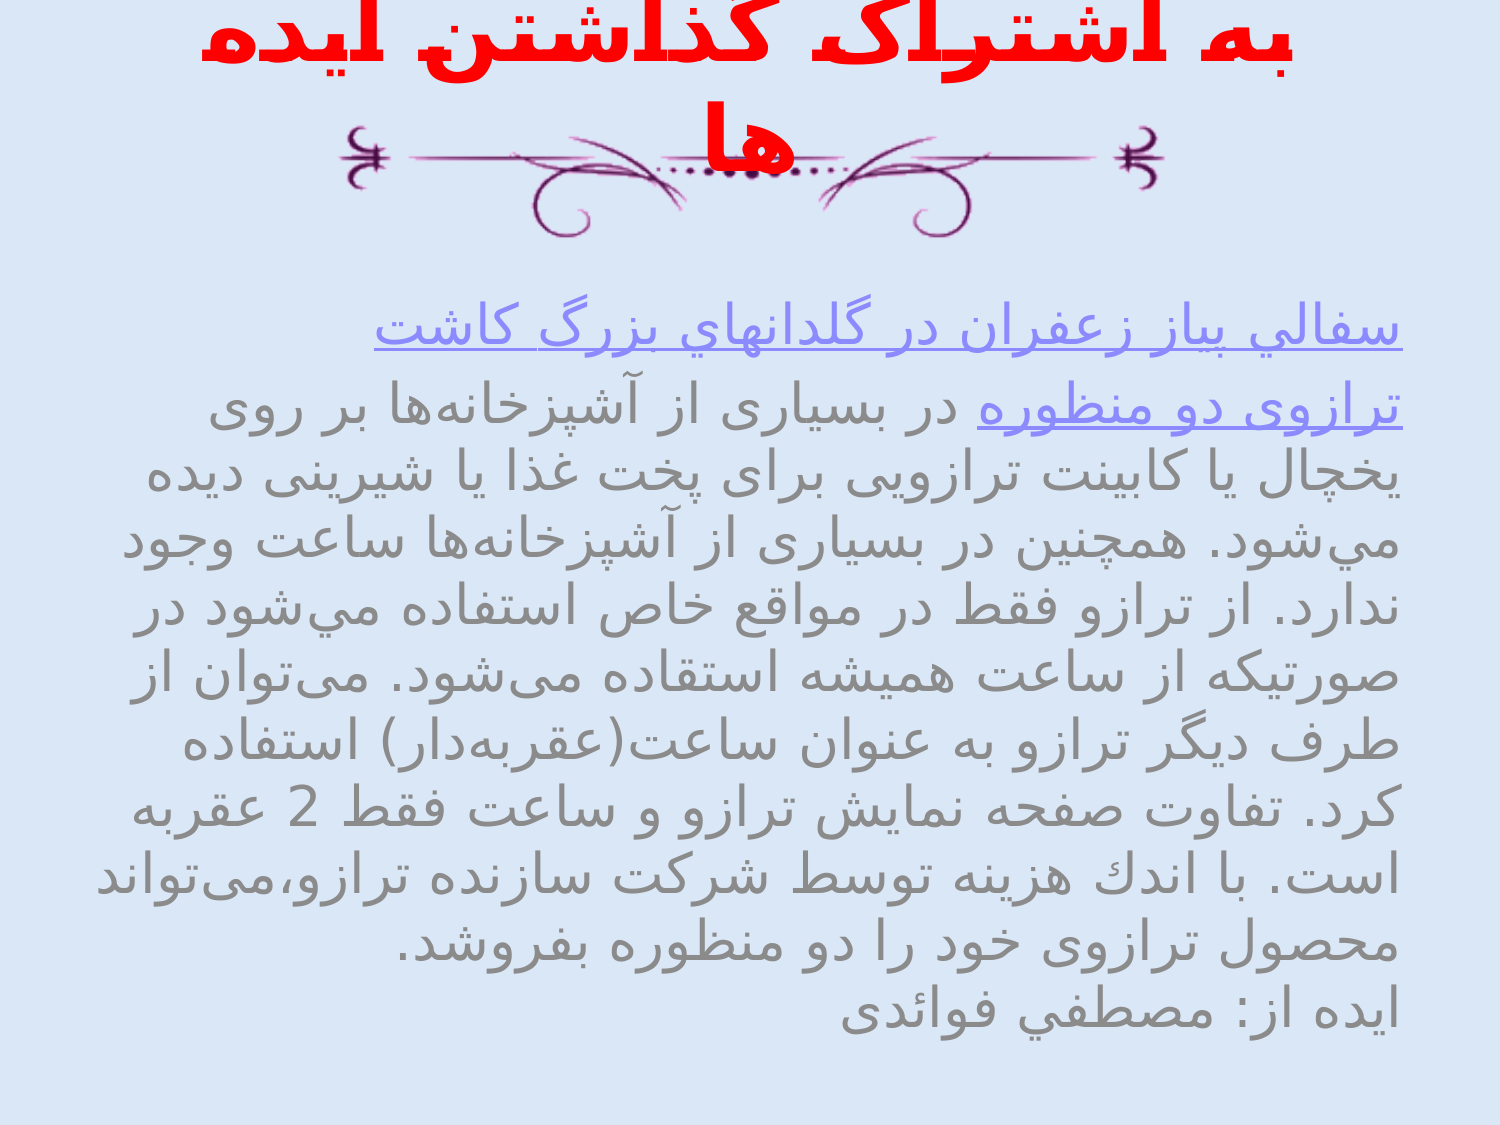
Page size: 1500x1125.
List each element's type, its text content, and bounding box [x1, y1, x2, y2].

subtitle كاشت پياز زعفران در گلدانهاي بزرگ سفالي ترازوی دو منظوره در بسياری از آشپزخانه‌ها بر روی يخچال يا كابينت ترازويی برای پخت غذا يا شيرينی ديده مي‌شود. همچنين در بسياری از آشپزخانه‌ها ساعت وجود ندارد. از ترازو فقط در مواقع خاص استفاده مي‌شود در صورتيكه از ساعت هميشه استقاده می‌شود. می‌توان از طرف ديگر ترازو به عنوان ساعت(عقربه‌دار) استفاده كرد. تفاوت صفحه نمايش ترازو و ساعت فقط 2 عقربه است. با اندك هزينه توسط شركت سازنده ترازو،می‌تواند محصول ترازوی خود را دو منظوره بفروشد. ایده از: مصطفي فوائدی [70, 281, 1418, 1067]
title به اشتراک گذاشتن ایده ها [159, 11, 1341, 148]
picture [328, 148, 1172, 258]
